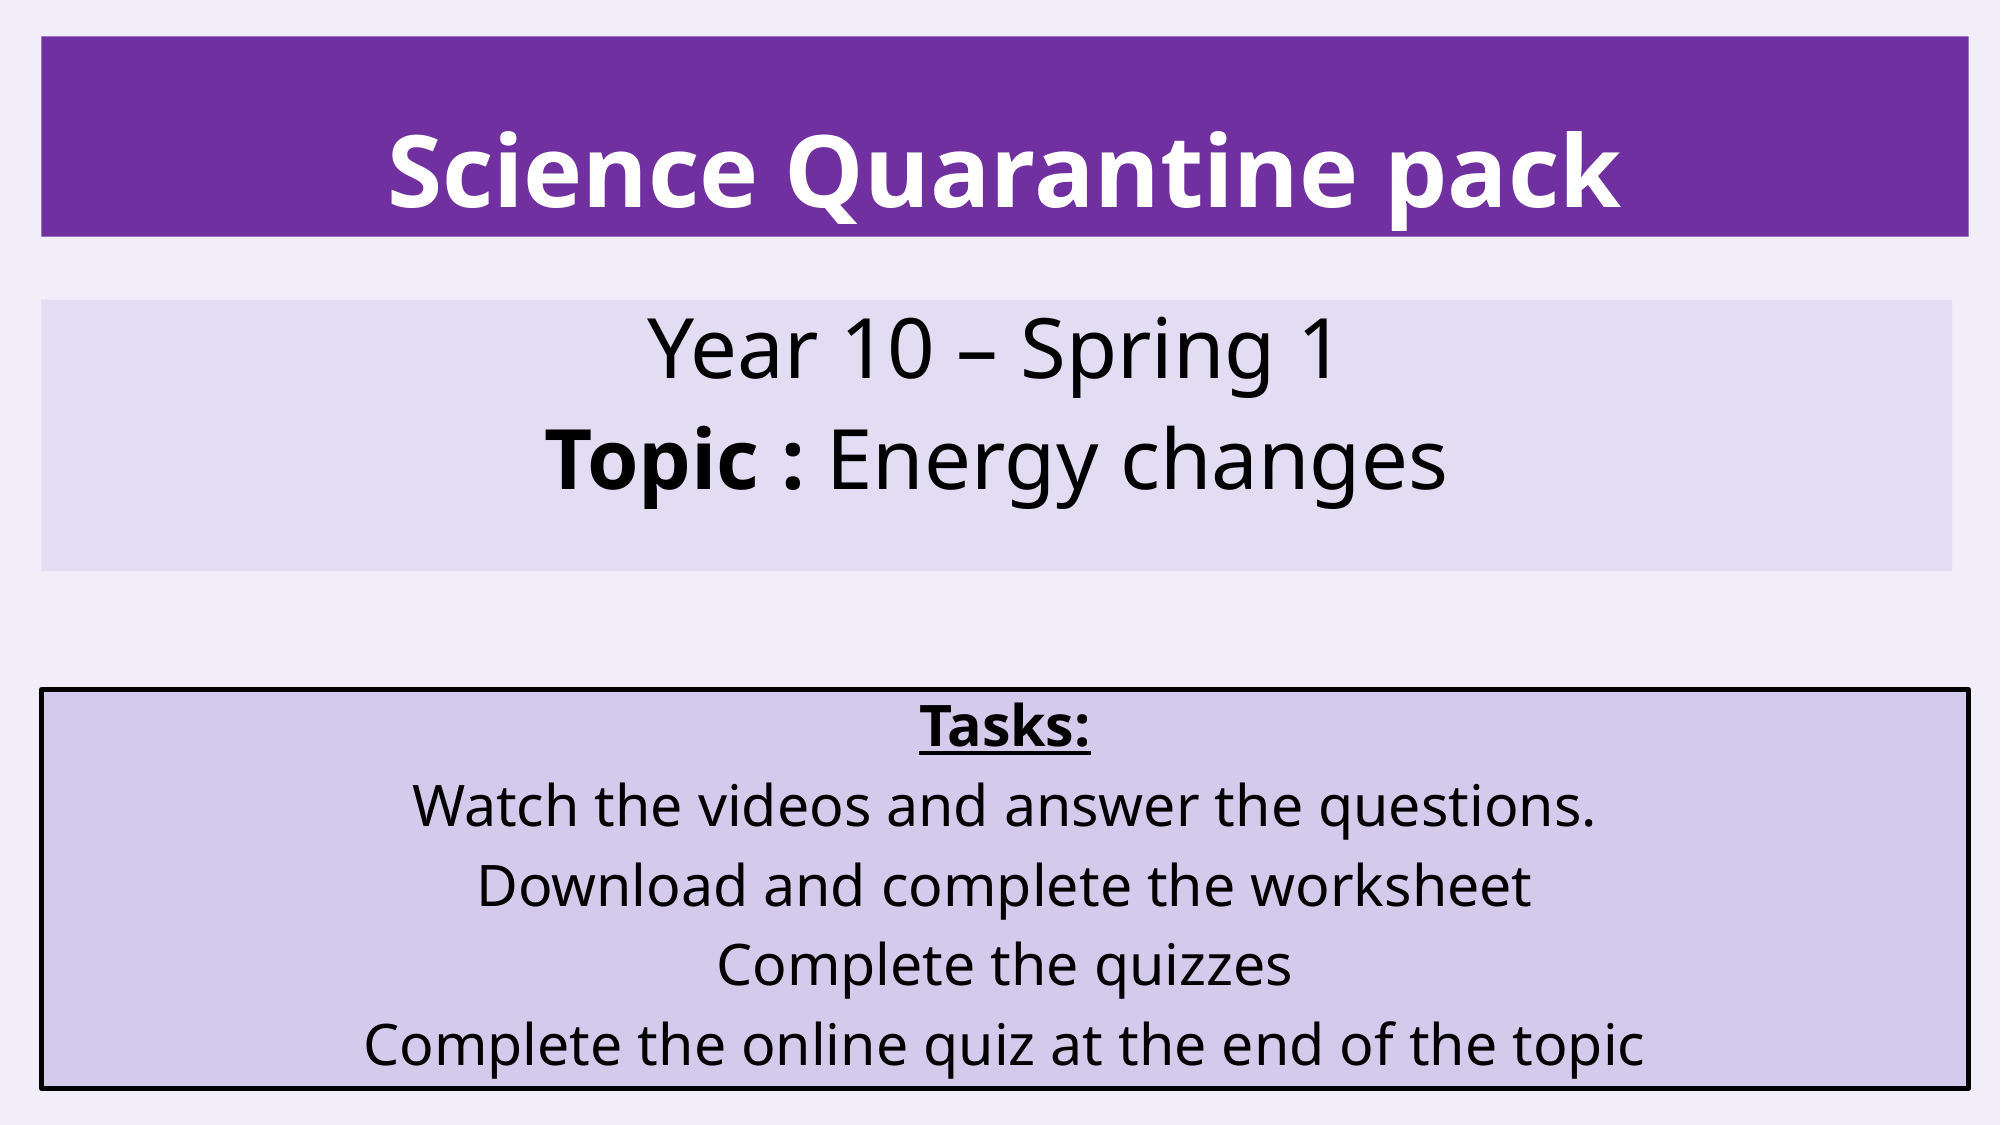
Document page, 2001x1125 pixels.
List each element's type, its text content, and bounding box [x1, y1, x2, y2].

text_box Tasks: Watch the videos and answer the questions. Download and complete the worksheet Complete the quizzes Complete the online quiz at the end of the topic [41, 689, 1969, 1089]
title Science Quarantine pack [41, 36, 1969, 237]
subtitle Year 10 – Spring 1 Topic : Energy changes [41, 299, 1953, 572]
